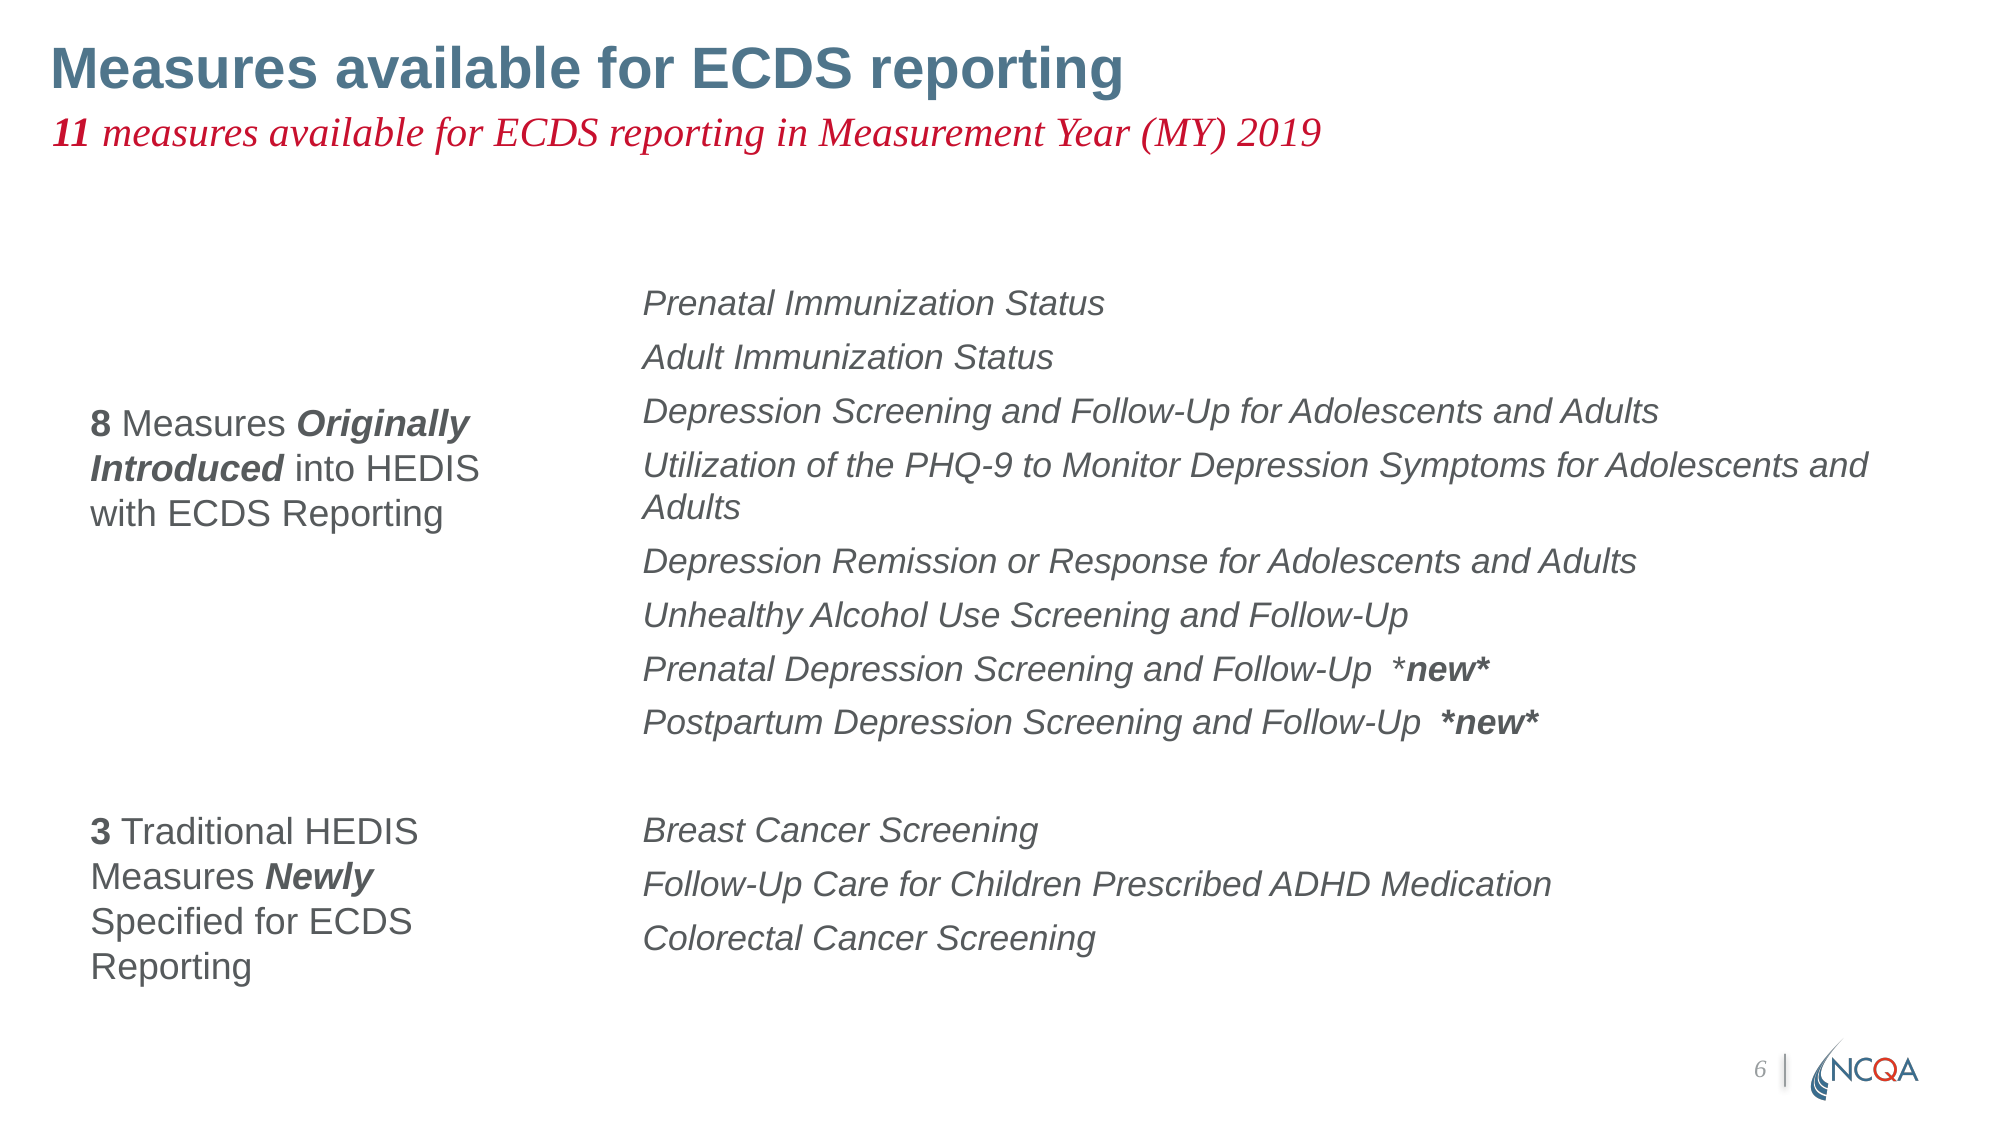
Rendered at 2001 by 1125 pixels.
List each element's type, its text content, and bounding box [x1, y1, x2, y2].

picture [1800, 1033, 1932, 1108]
text_box 8 Measures Originally Introduced into HEDIS with ECDS Reporting [90, 399, 497, 535]
text_box 3 Traditional HEDIS Measures Newly Specified for ECDS Reporting [90, 807, 497, 988]
title Measures available for ECDS reporting [50, 38, 1950, 100]
list Prenatal Immunization Status Adult Immunization Status Depression Screening and Follow-Up for Adolescents and Adults Utilization of the PHQ-9 to Monitor Depression Symptoms for Adolescents and Adults Depression Remission or Response for Adolescents and Adults Unhealthy Alcohol Use Screening and Follow-Up Prenatal Depression Screening and Follow-Up *new* Postpartum Depression Screening and Follow-Up *new* Breast Cancer Screening Follow-Up Care for Children Prescribed ADHD Medication Colorectal Cancer Screening [50, 226, 1950, 899]
slide_number 6 [1648, 1054, 1767, 1083]
list 11 measures available for ECDS reporting in Measurement Year (MY) 2019 [50, 110, 1950, 165]
